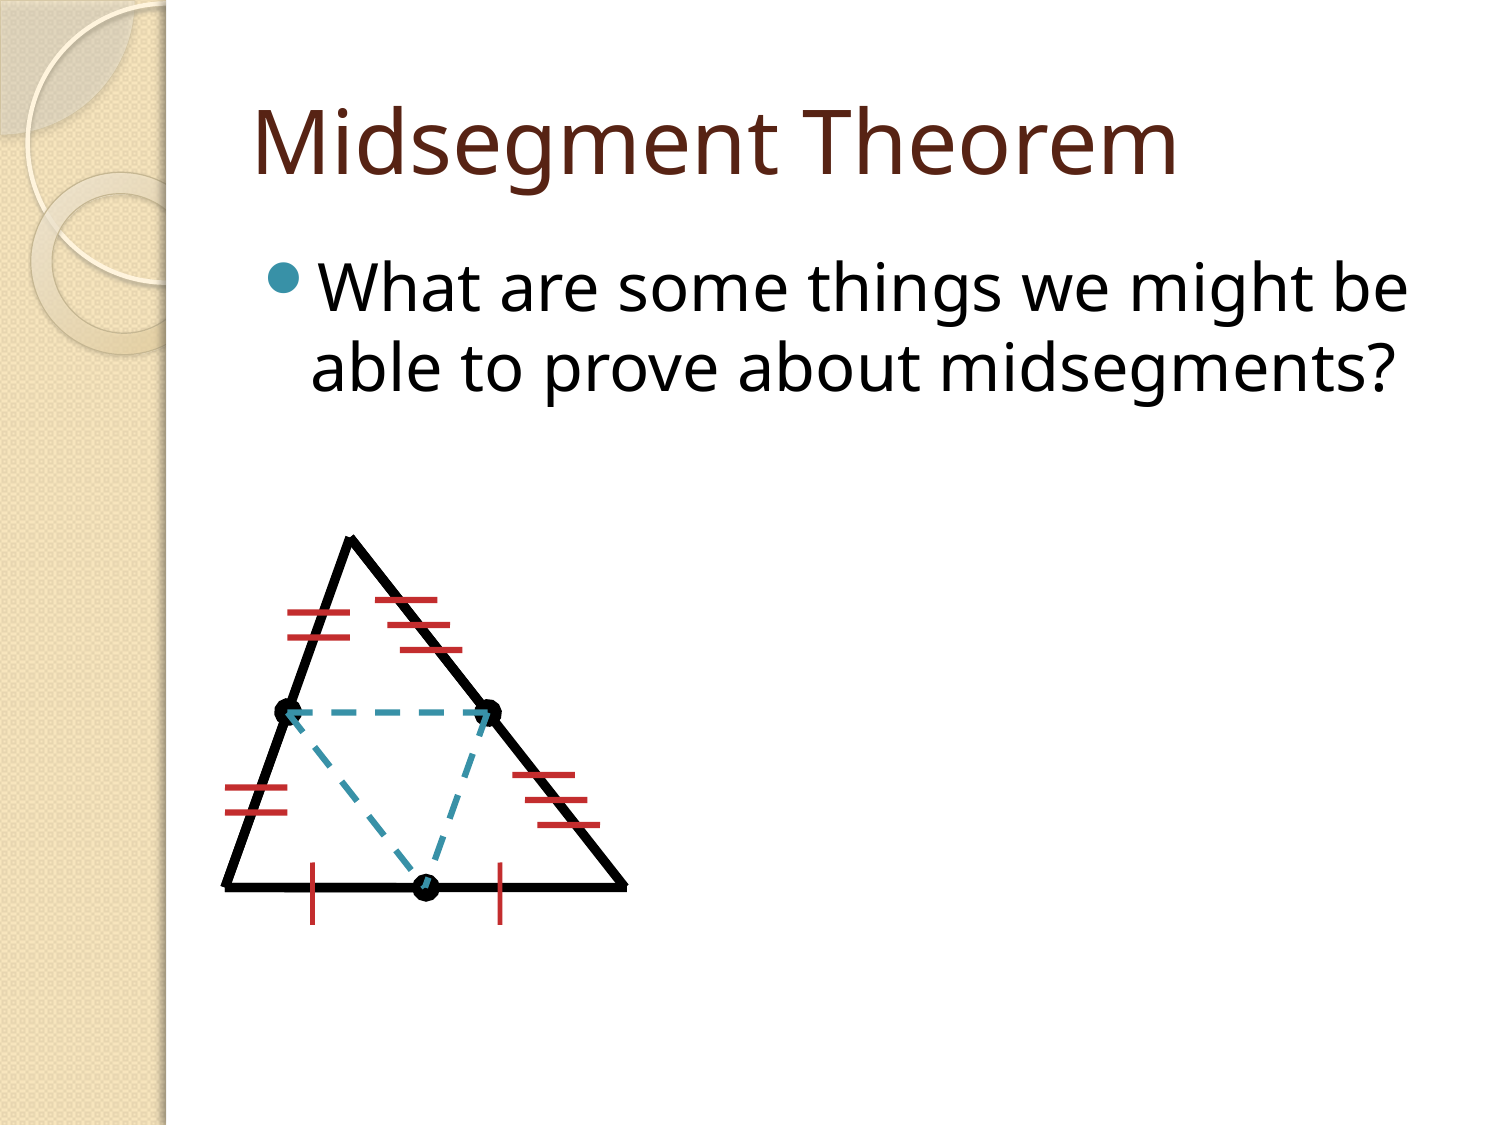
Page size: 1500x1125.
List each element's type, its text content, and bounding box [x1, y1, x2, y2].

title Midsegment Theorem [235, 45, 1466, 233]
text_box [260, 705, 295, 787]
list What are some things we might be able to prove about midsegments? [235, 237, 1466, 438]
text_box [438, 650, 495, 720]
text_box [313, 881, 433, 894]
